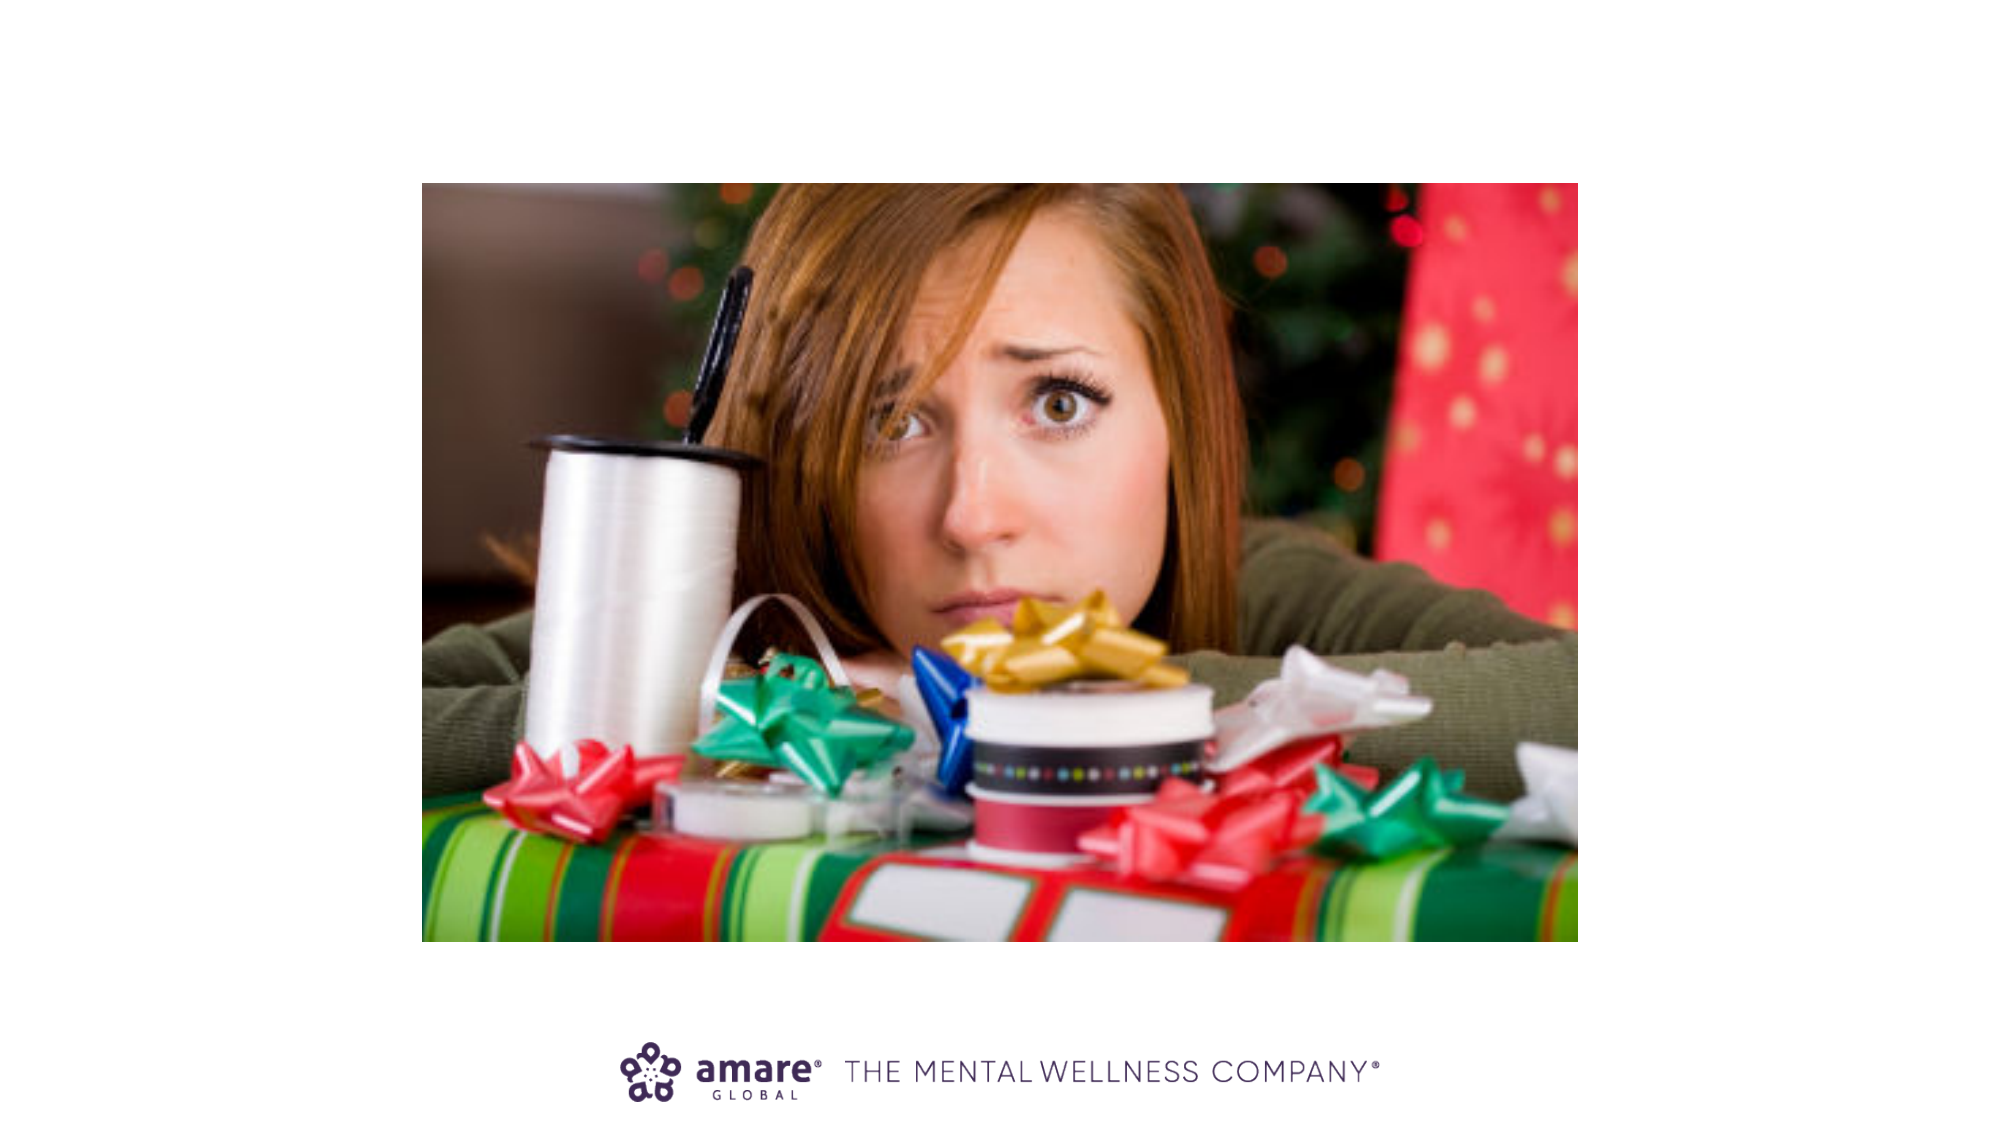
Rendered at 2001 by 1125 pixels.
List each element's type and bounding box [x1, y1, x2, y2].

picture [422, 183, 1578, 942]
picture [620, 1042, 1380, 1102]
